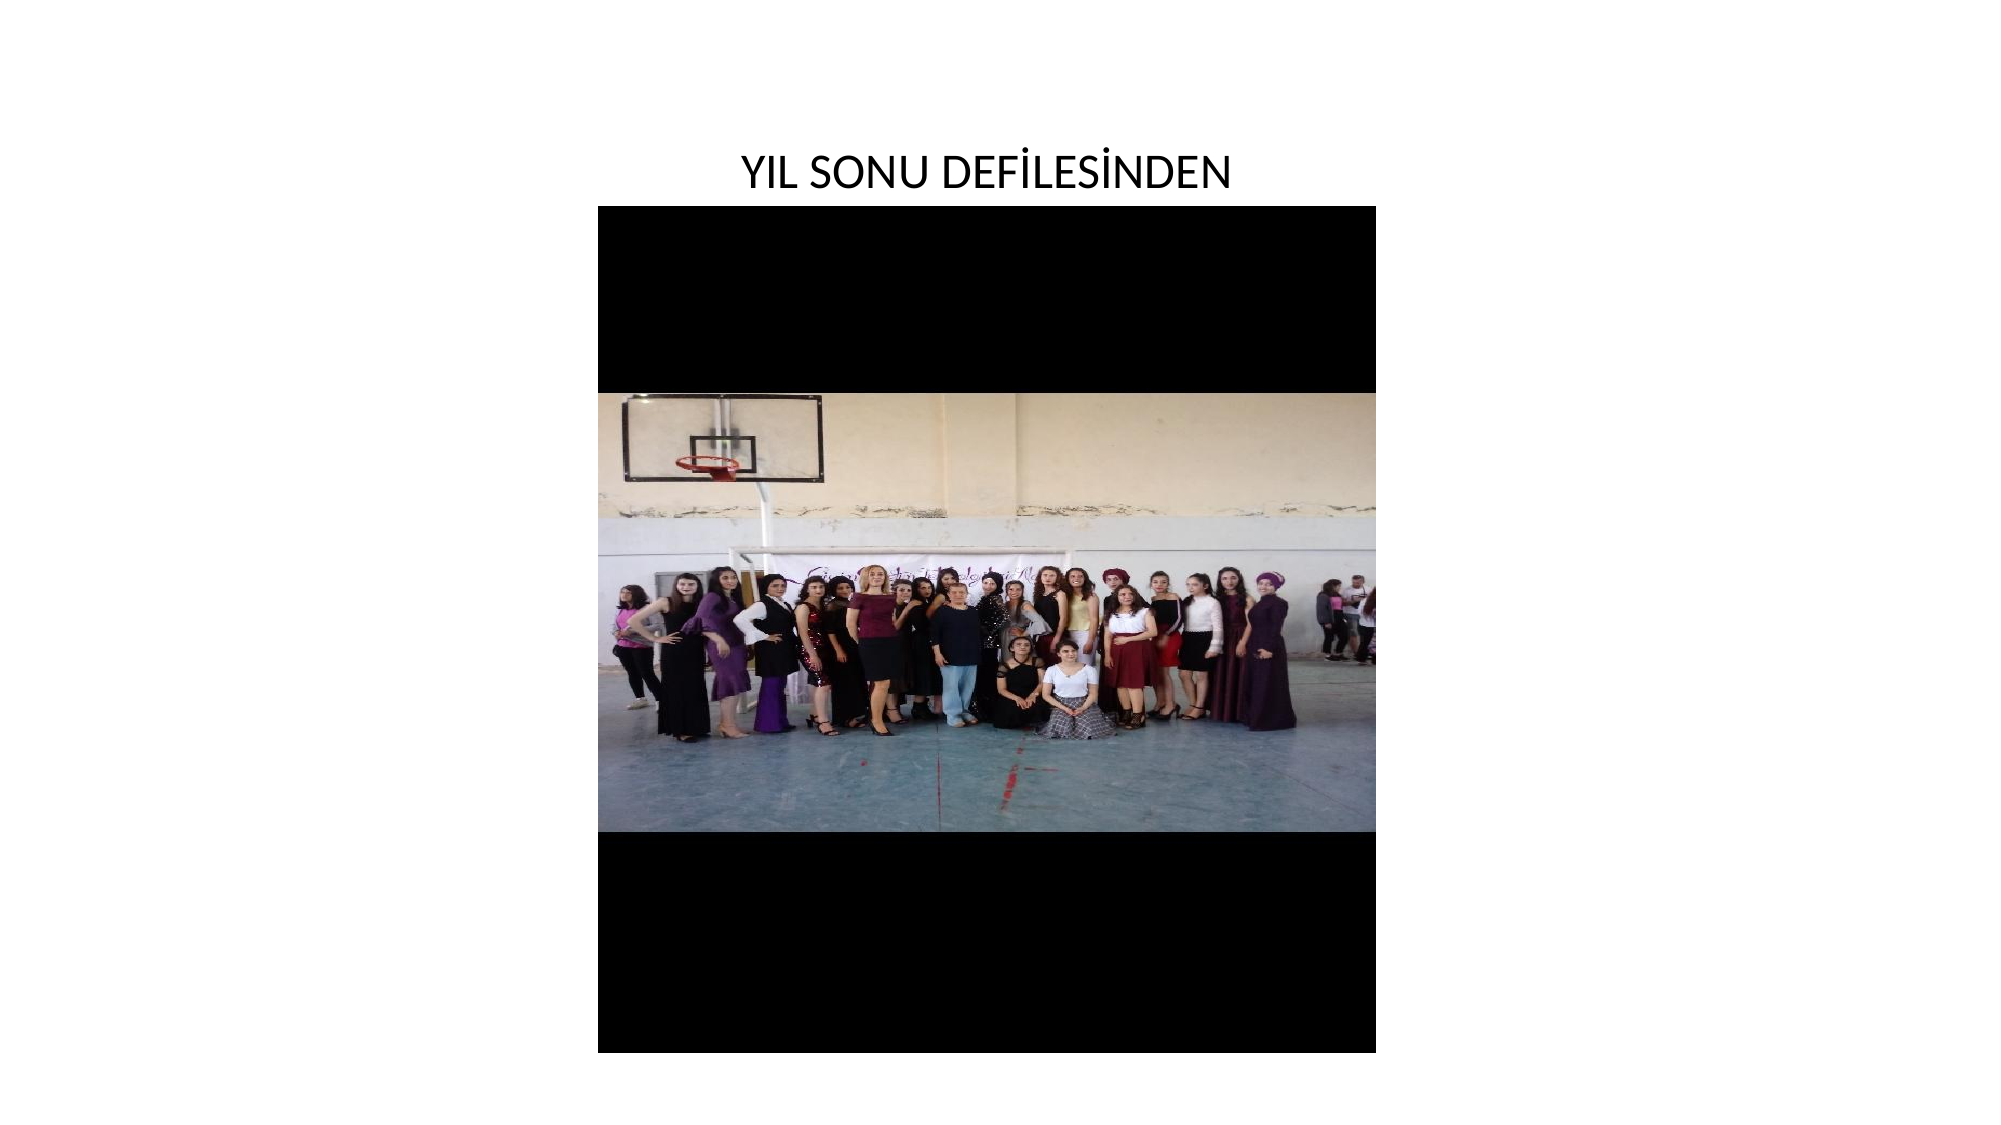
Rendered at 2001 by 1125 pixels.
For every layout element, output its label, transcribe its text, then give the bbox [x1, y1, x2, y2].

picture [598, 206, 1376, 1053]
text_box YIL SONU DEFİLESİNDEN [726, 131, 1248, 206]
